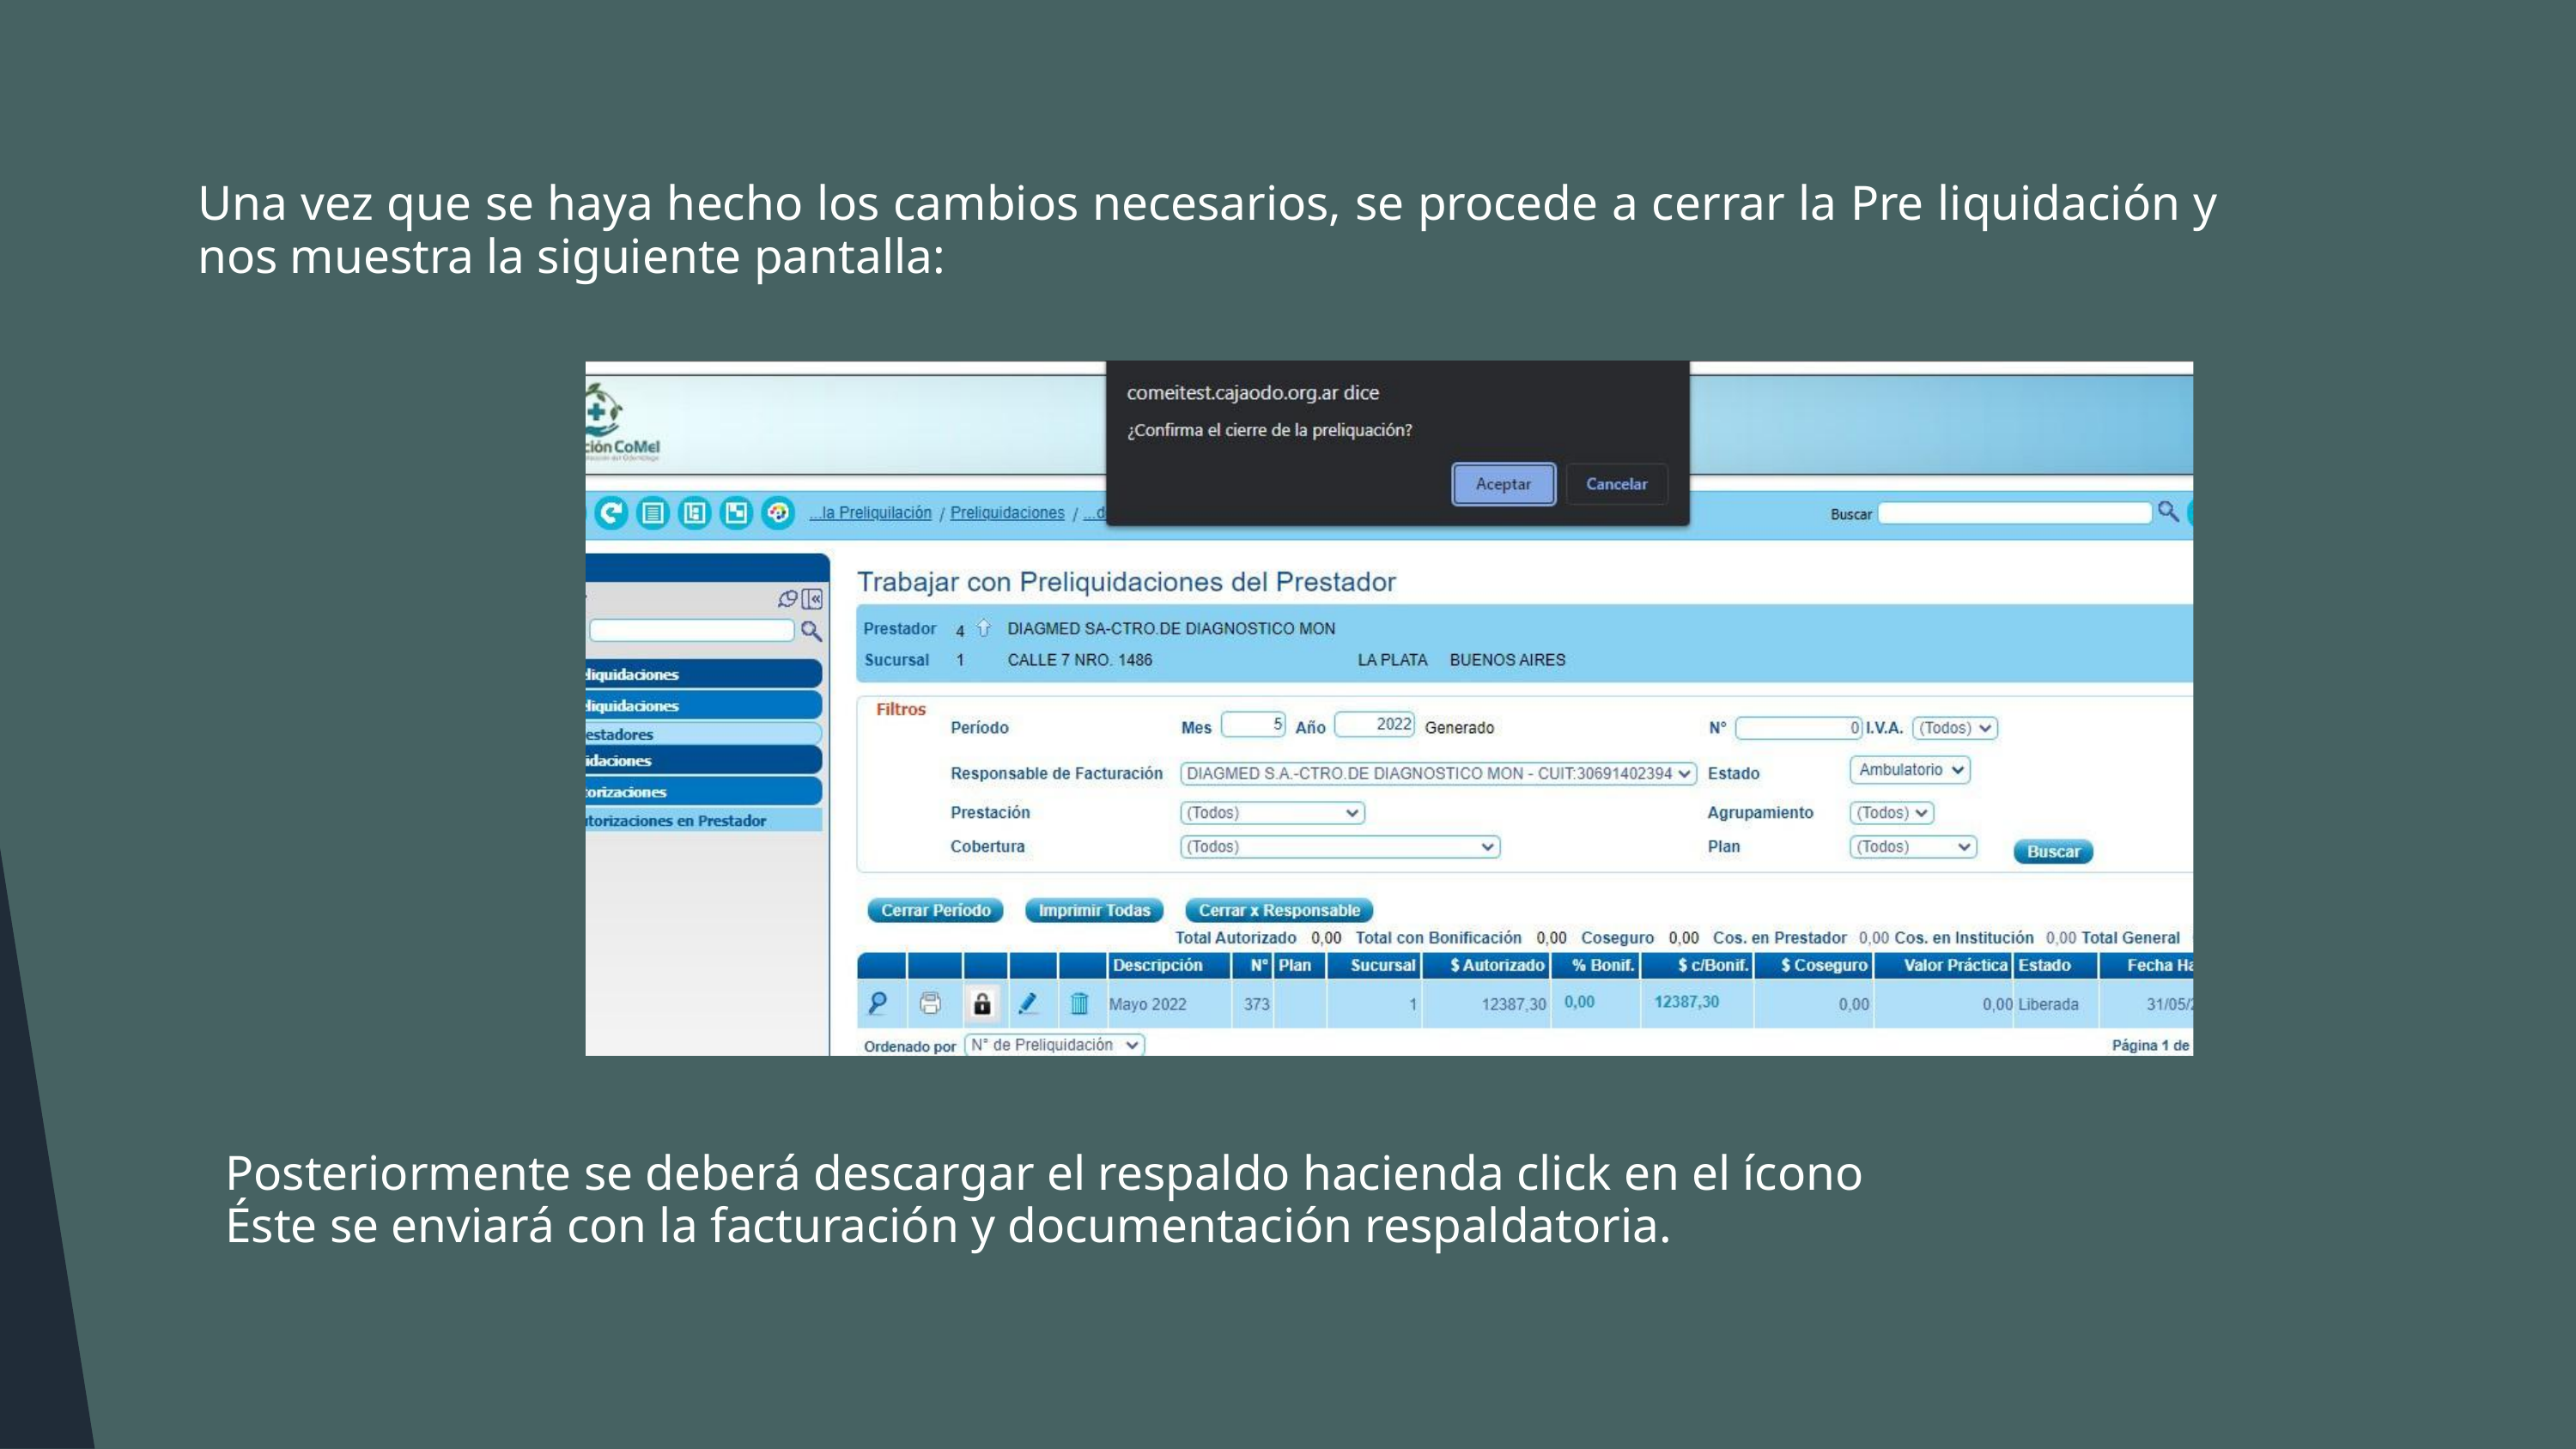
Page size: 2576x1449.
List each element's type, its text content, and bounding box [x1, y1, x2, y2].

text_box Una vez que se haya hecho los cambios necesarios, se procede a cerrar la Pre liquidación y nos muestra la siguiente pantalla: [197, 178, 2221, 284]
text_box [586, 361, 2194, 1056]
text_box Posteriormente se deberá descargar el respaldo hacienda click en el ícono Éste se enviará con la facturación y documentación respaldatoria. [225, 1148, 2248, 1253]
text_box [0, 847, 95, 1449]
